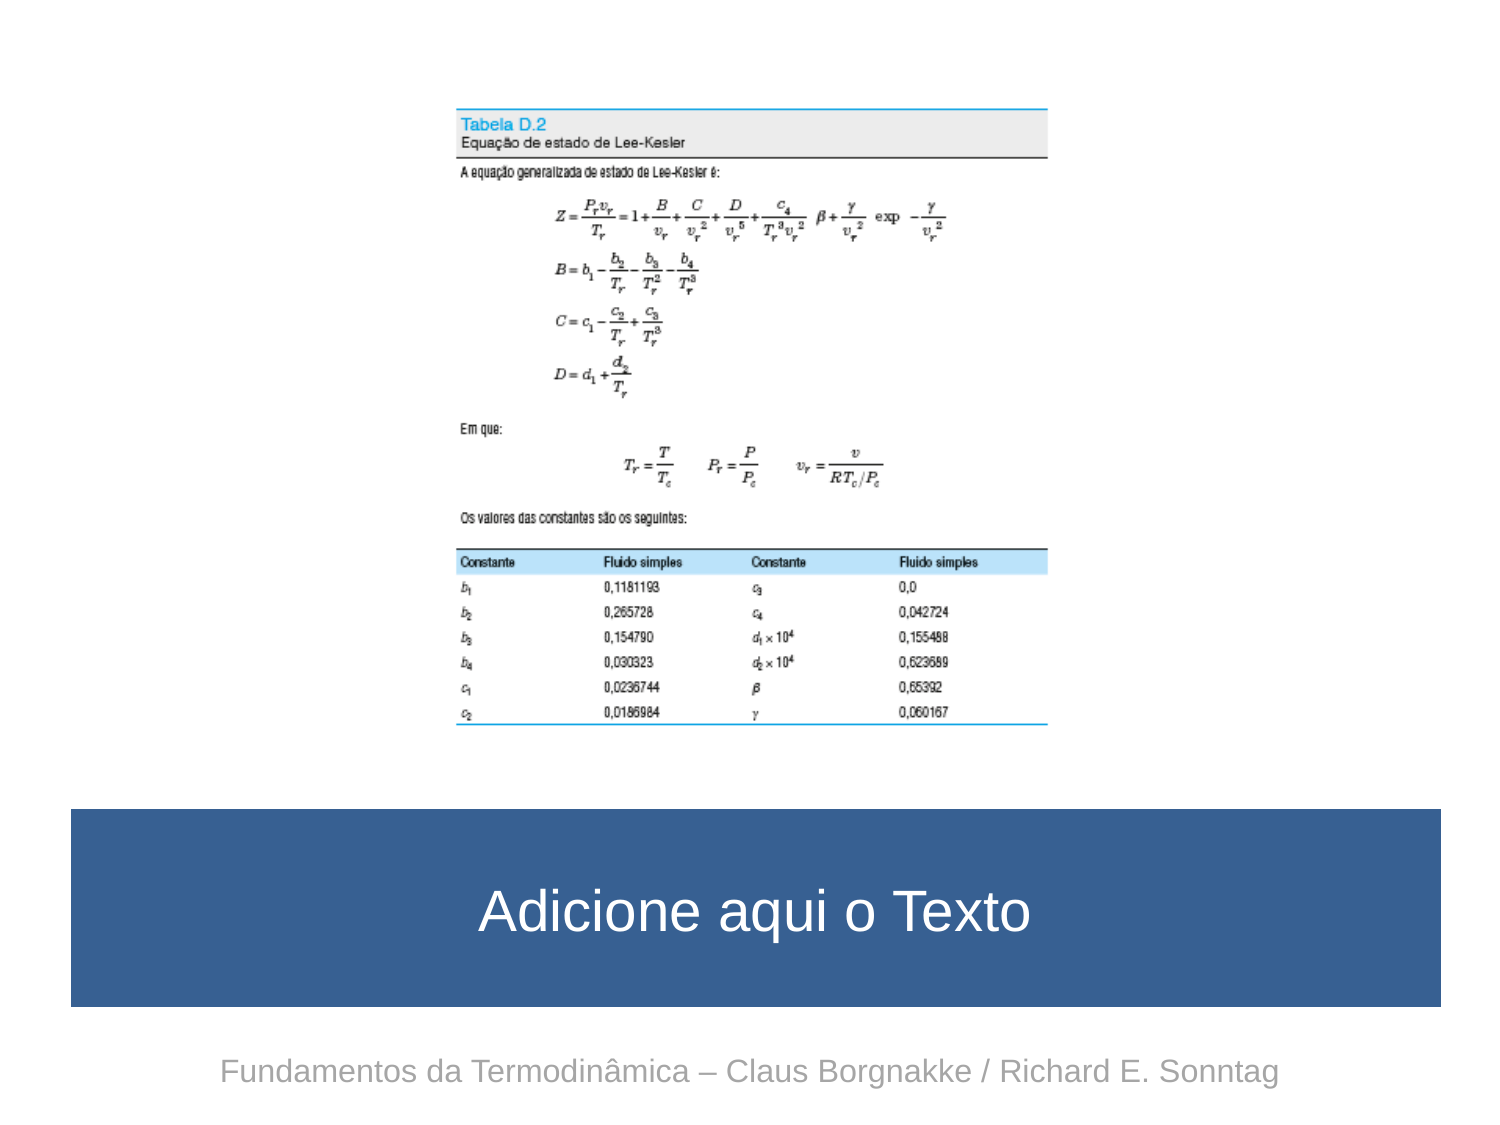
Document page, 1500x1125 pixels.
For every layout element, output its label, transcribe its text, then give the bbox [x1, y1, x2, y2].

text_box Adicione aqui o Texto [70, 808, 1442, 1008]
footer Fundamentos da Termodinâmica – Claus Borgnakke / Richard E. Sonntag [0, 1042, 1500, 1103]
picture [443, 101, 1070, 738]
